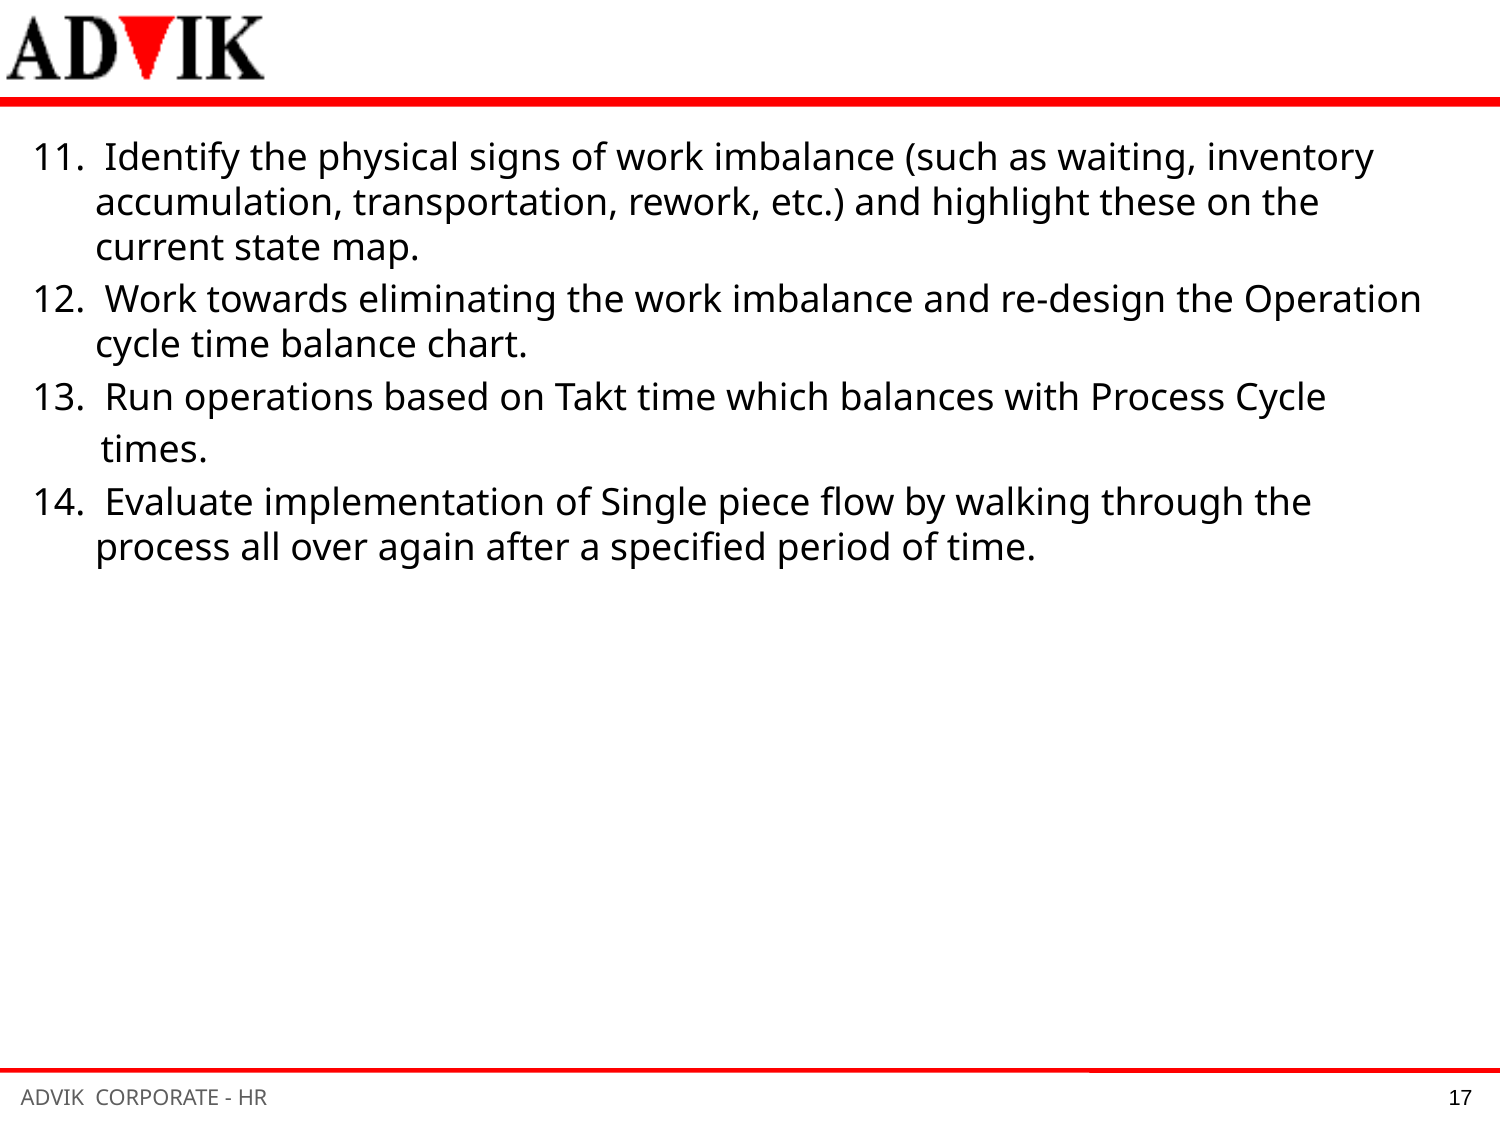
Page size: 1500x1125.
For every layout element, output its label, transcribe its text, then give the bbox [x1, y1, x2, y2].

text_box Identify the physical signs of work imbalance (such as waiting, inventory accumulation, transportation, rework, etc.) and highlight these on the current state map. Work towards eliminating the work imbalance and re-design the Operation cycle time balance chart. Run operations based on Takt time which balances with Process Cycle times. Evaluate implementation of Single piece flow by walking through the process all over again after a specified period of time. [17, 125, 1471, 963]
slide_number 17 [1124, 1075, 1488, 1116]
picture [5, 7, 271, 90]
